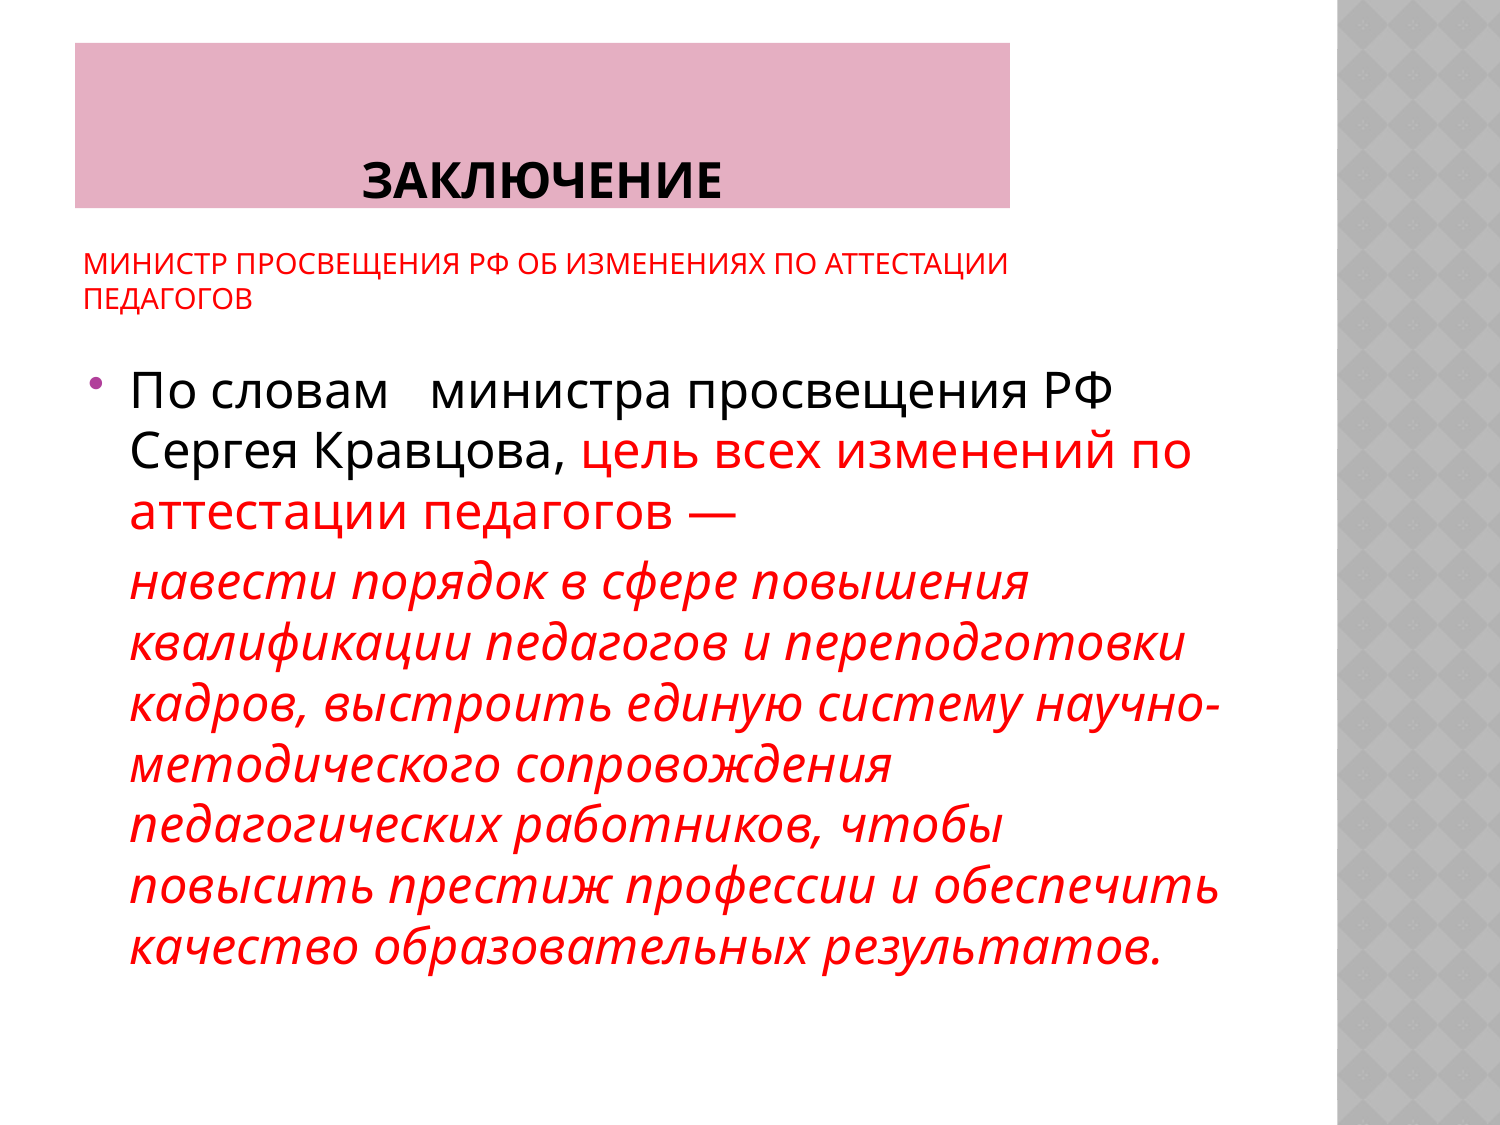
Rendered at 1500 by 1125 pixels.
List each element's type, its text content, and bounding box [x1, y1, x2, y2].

list МИНИСТР ПРОСВЕЩЕНИЯ РФ ОБ ИЗМЕНЕНИЯХ ПО АТТЕСТАЦИИ ПЕДАГОГОВ [75, 245, 1043, 345]
title ЗАКЛЮЧЕНИЕ [75, 42, 1010, 209]
list По словам министра просвещения РФ Сергея Кравцова, цель всех изменений по аттестации педагогов — навести порядок в сфере повышения квалификации педагогов и переподготовки кадров, выстроить единую систему научно-методического сопровождения педагогических работников, чтобы повысить престиж профессии и обеспечить качество образовательных результатов. [75, 350, 1263, 1068]
